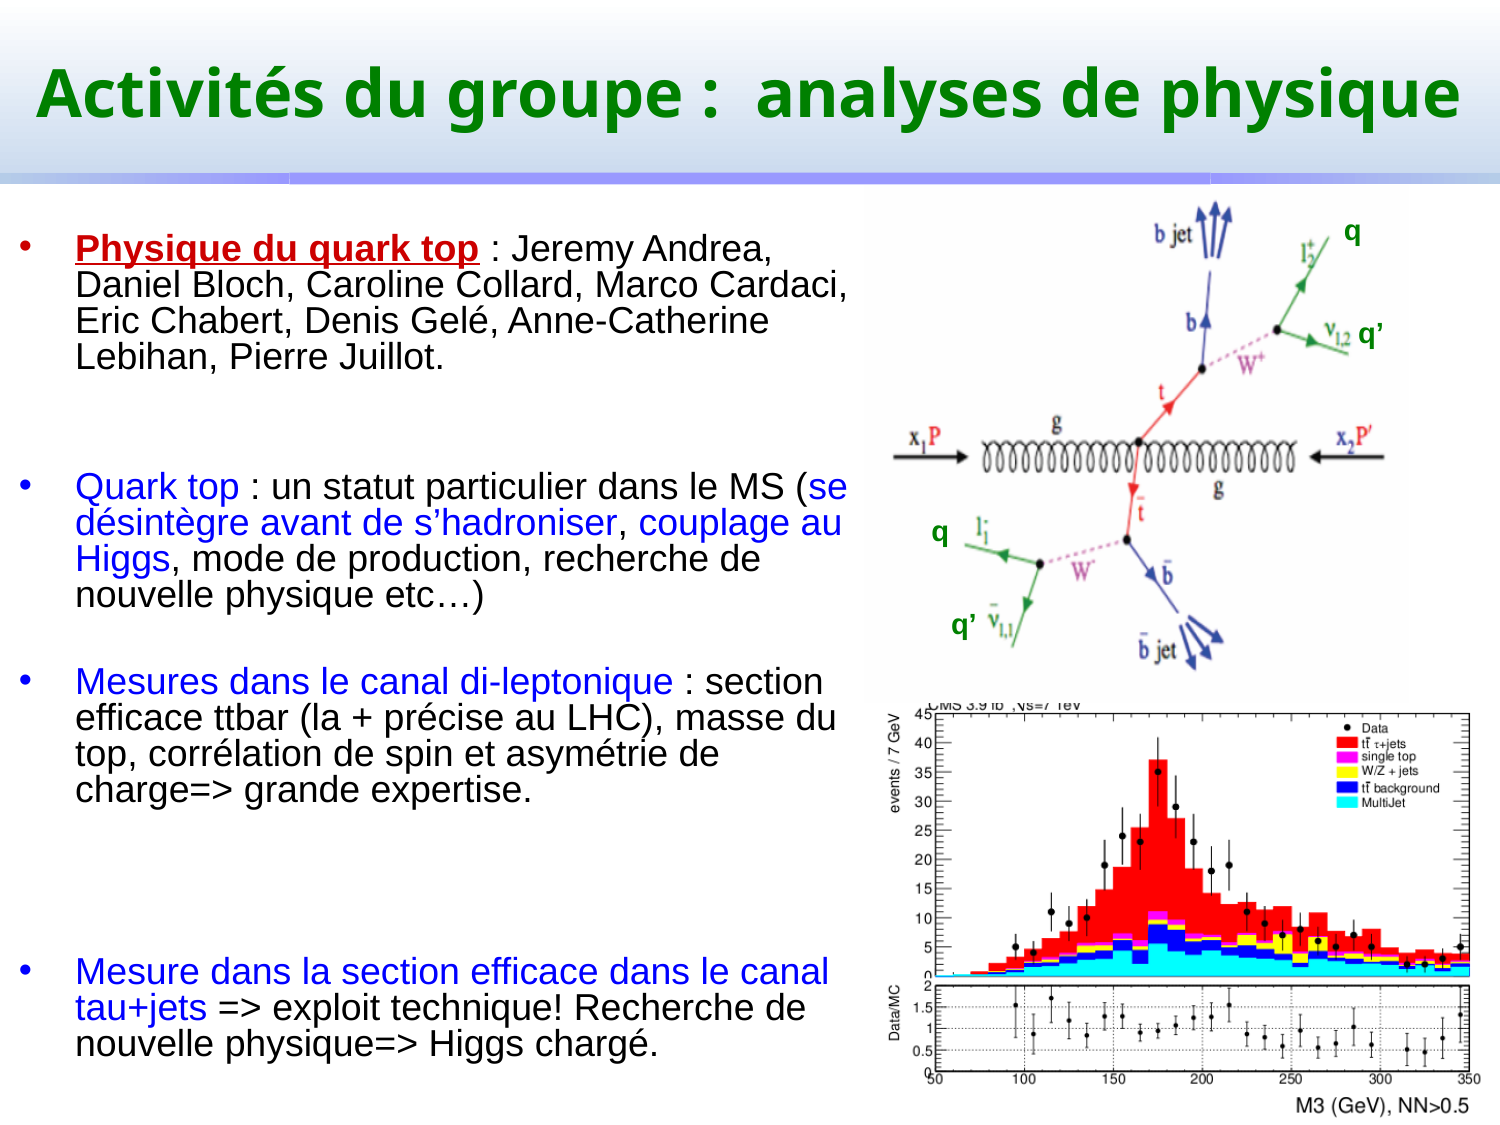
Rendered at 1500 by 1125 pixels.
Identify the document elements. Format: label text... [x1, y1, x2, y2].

picture [812, 185, 1500, 1125]
title Activités du groupe : analyses de physique [20, 36, 1480, 146]
list Physique du quark top : Jeremy Andrea, Daniel Bloch, Caroline Collard, Marco Cardaci, Eric Chabert, Denis Gelé, Anne-Catherine Lebihan, Pierre Juillot. Quark top : un statut particulier dans le MS (se désintègre avant de s’hadroniser, couplage au Higgs, mode de production, recherche de nouvelle physique etc…) Mesures dans le canal di-leptonique : section efficace ttbar (la + précise au LHC), masse du top, corrélation de spin et asymétrie de charge=> grande expertise. Mesure dans la section efficace dans le canal tau+jets => exploit technique! Recherche de nouvelle physique=> Higgs chargé. [3, 224, 857, 1110]
